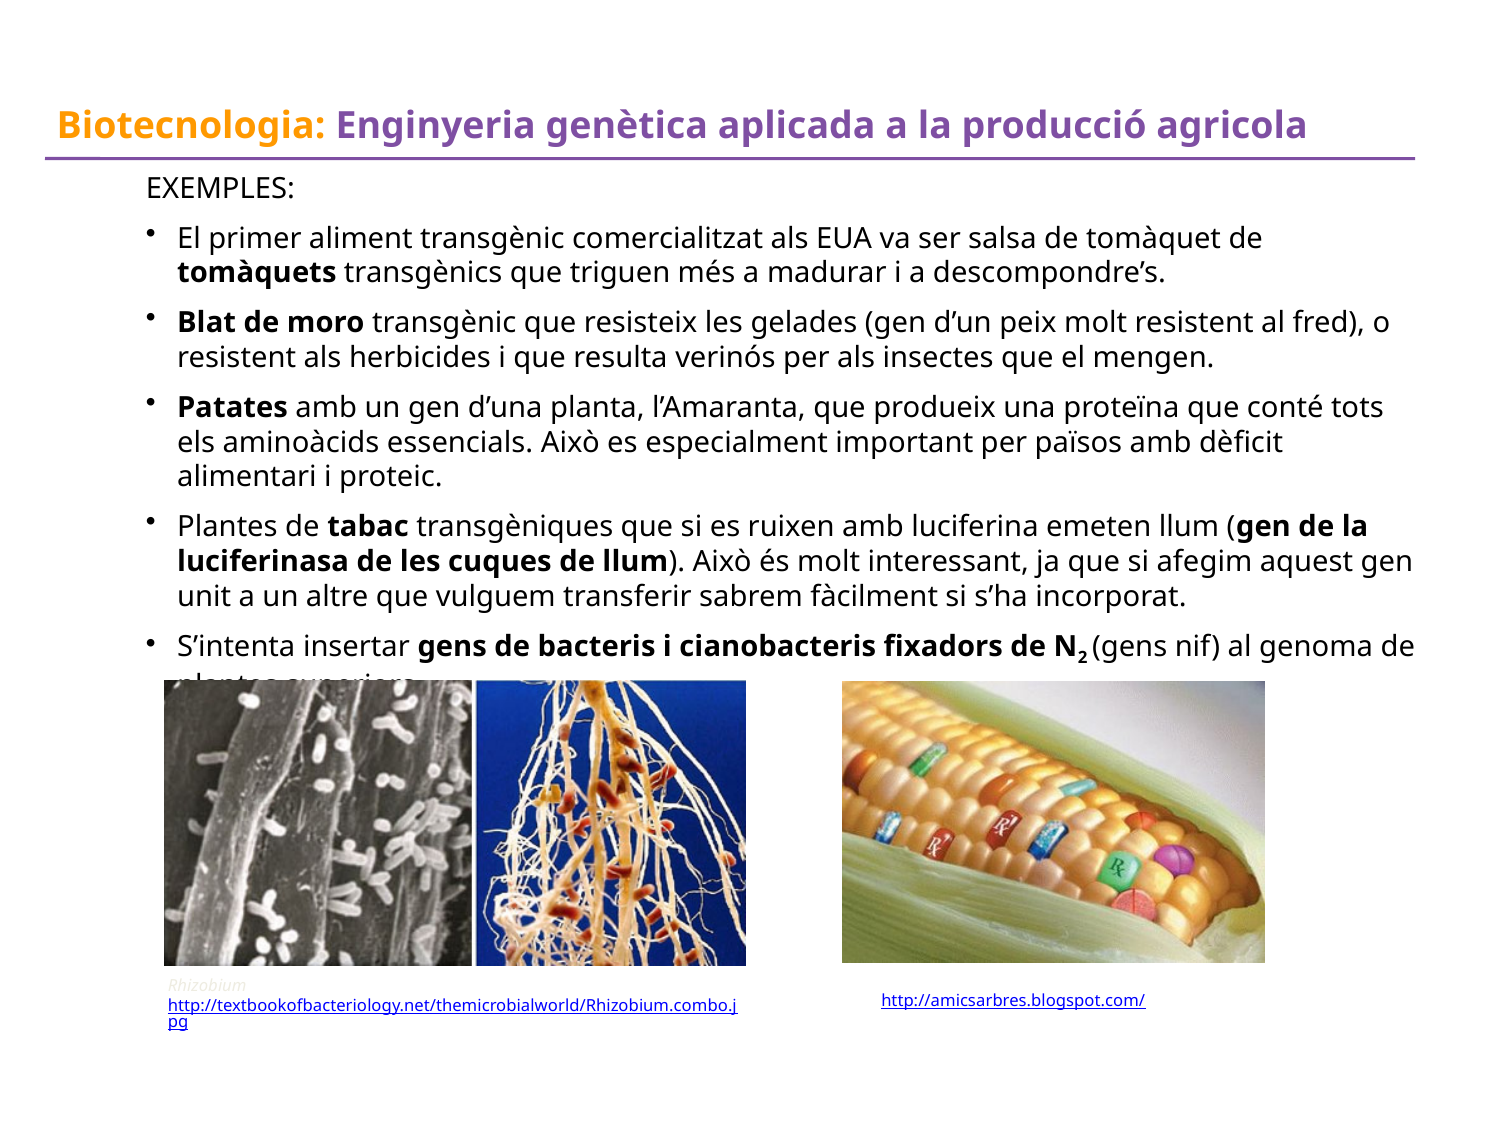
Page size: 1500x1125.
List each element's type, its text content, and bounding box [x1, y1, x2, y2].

text_box Biotecnologia: Enginyeria genètica aplicada a la producció agricola [41, 93, 1412, 154]
picture [164, 680, 746, 966]
picture [842, 680, 1265, 963]
text_box Rhizobium http://textbookofbacteriology.net/themicrobialworld/Rhizobium.combo.jpg [153, 967, 755, 1045]
text_box http://amicsarbres.blogspot.com/ [866, 982, 1161, 1041]
text_box EXEMPLES: El primer aliment transgènic comercialitzat als EUA va ser salsa de tomàquet de tomàquets transgènics que triguen més a madurar i a descompondre’s. Blat de moro transgènic que resisteix les gelades (gen d’un peix molt resistent al fred), o resistent als herbicides i que resulta verinós per als insectes que el mengen. Patates amb un gen d’una planta, l’Amaranta, que produeix una proteïna que conté tots els aminoàcids essencials. Això es especialment important per països amb dèficit alimentari i proteic. Plantes de tabac transgèniques que si es ruixen amb luciferina emeten llum (gen de la luciferinasa de les cuques de llum). Això és molt interessant, ja que si afegim aquest gen unit a un altre que vulguem transferir sabrem fàcilment si s’ha incorporat. S’intenta insertar gens de bacteris i cianobacteris fixadors de N2 (gens nif) al genoma de plantes superiors. [130, 161, 1445, 709]
